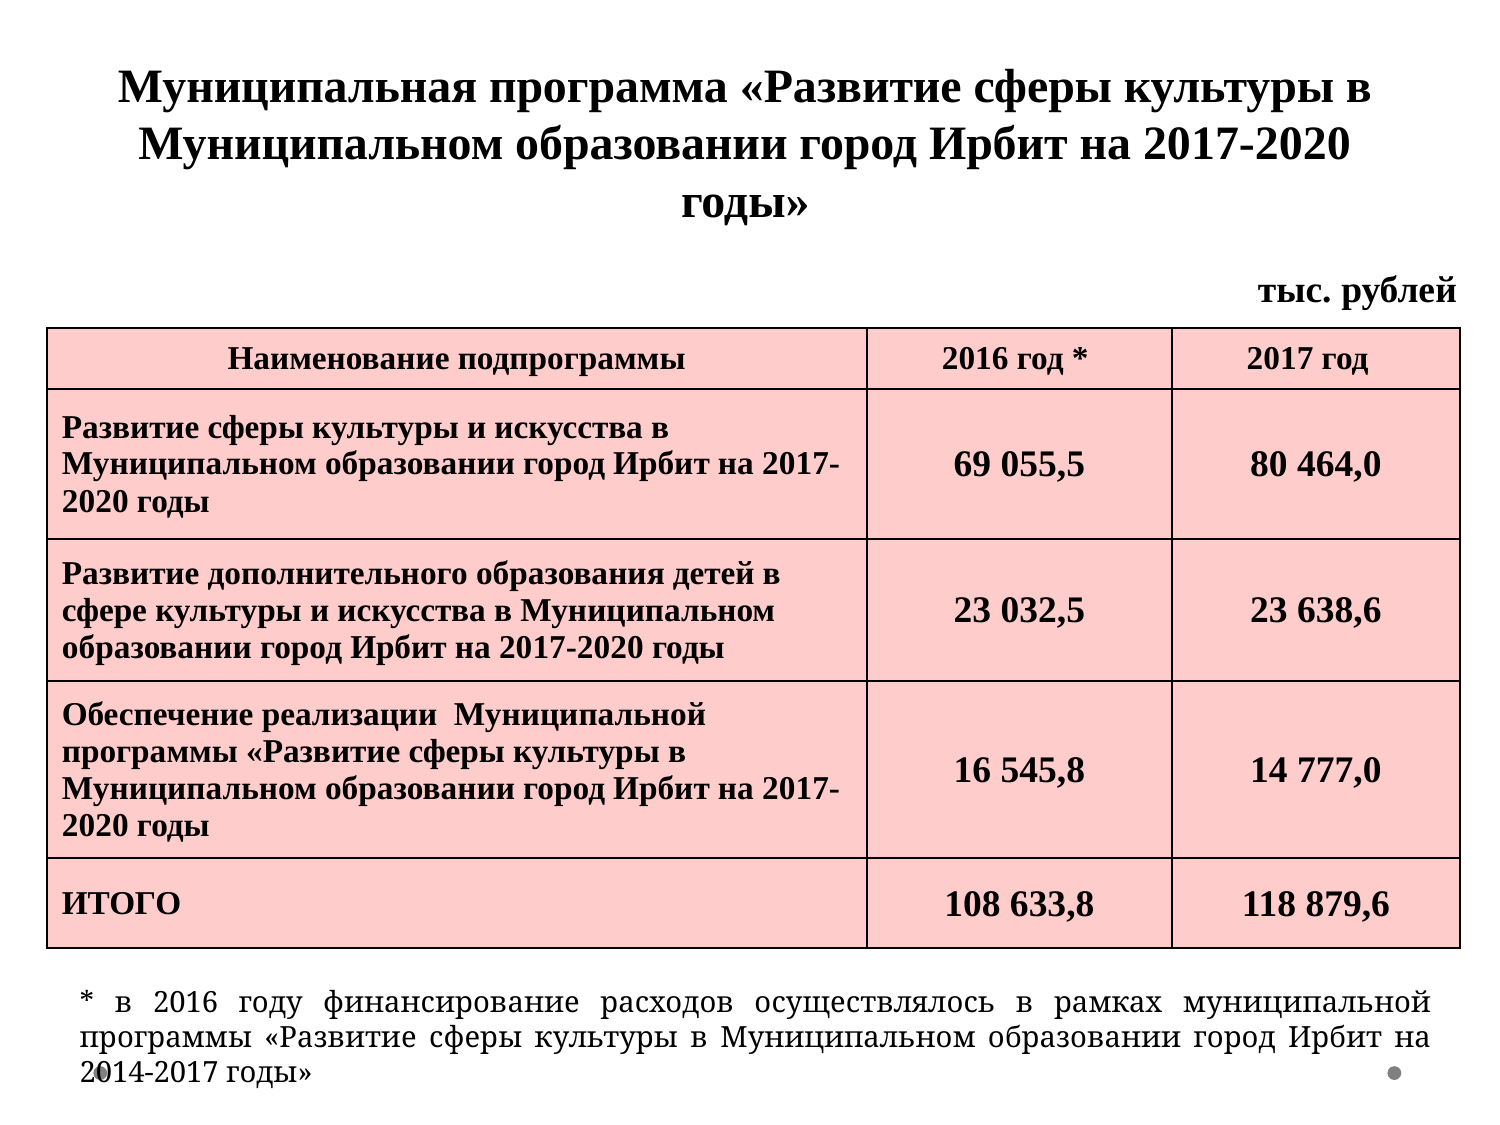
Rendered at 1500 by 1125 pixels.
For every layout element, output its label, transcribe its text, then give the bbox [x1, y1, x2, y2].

table_cell 80 464,0 [1173, 390, 1459, 538]
table_cell 118 879,6 [1173, 859, 1459, 947]
title Муниципальная программа «Развитие сферы культуры в Муниципальном образовании город Ирбит на 2017-2020 годы» [70, 46, 1421, 235]
table_cell 14 777,0 [1173, 682, 1459, 857]
table_cell Обеспечение реализации Муниципальной программы «Развитие сферы культуры в Муниципальном образовании город Ирбит на 2017-2020 годы [48, 682, 866, 857]
table_header 2016 год * [868, 329, 1171, 388]
table_header 2017 год [1173, 329, 1459, 388]
text_box * в 2016 году финансирование расходов осуществлялось в рамках муниципальной программы «Развитие сферы культуры в Муниципальном образовании город Ирбит на 2014-2017 годы» [64, 975, 1447, 1096]
table_cell 23 638,6 [1173, 540, 1459, 680]
table_cell 69 055,5 [868, 390, 1171, 538]
table_cell 16 545,8 [868, 682, 1171, 857]
table_cell ИТОГО [48, 859, 866, 947]
table_cell Развитие сферы культуры и искусства в Муниципальном образовании город Ирбит на 2017- 2020 годы [48, 390, 866, 538]
text_box тыс. рублей [1243, 257, 1472, 318]
table_cell Развитие дополнительного образования детей в сфере культуры и искусства в Муниципальном образовании город Ирбит на 2017-2020 годы [48, 540, 866, 680]
table_cell 23 032,5 [868, 540, 1171, 680]
table_header Наименование подпрограммы [48, 329, 866, 388]
table_cell 108 633,8 [868, 859, 1171, 947]
